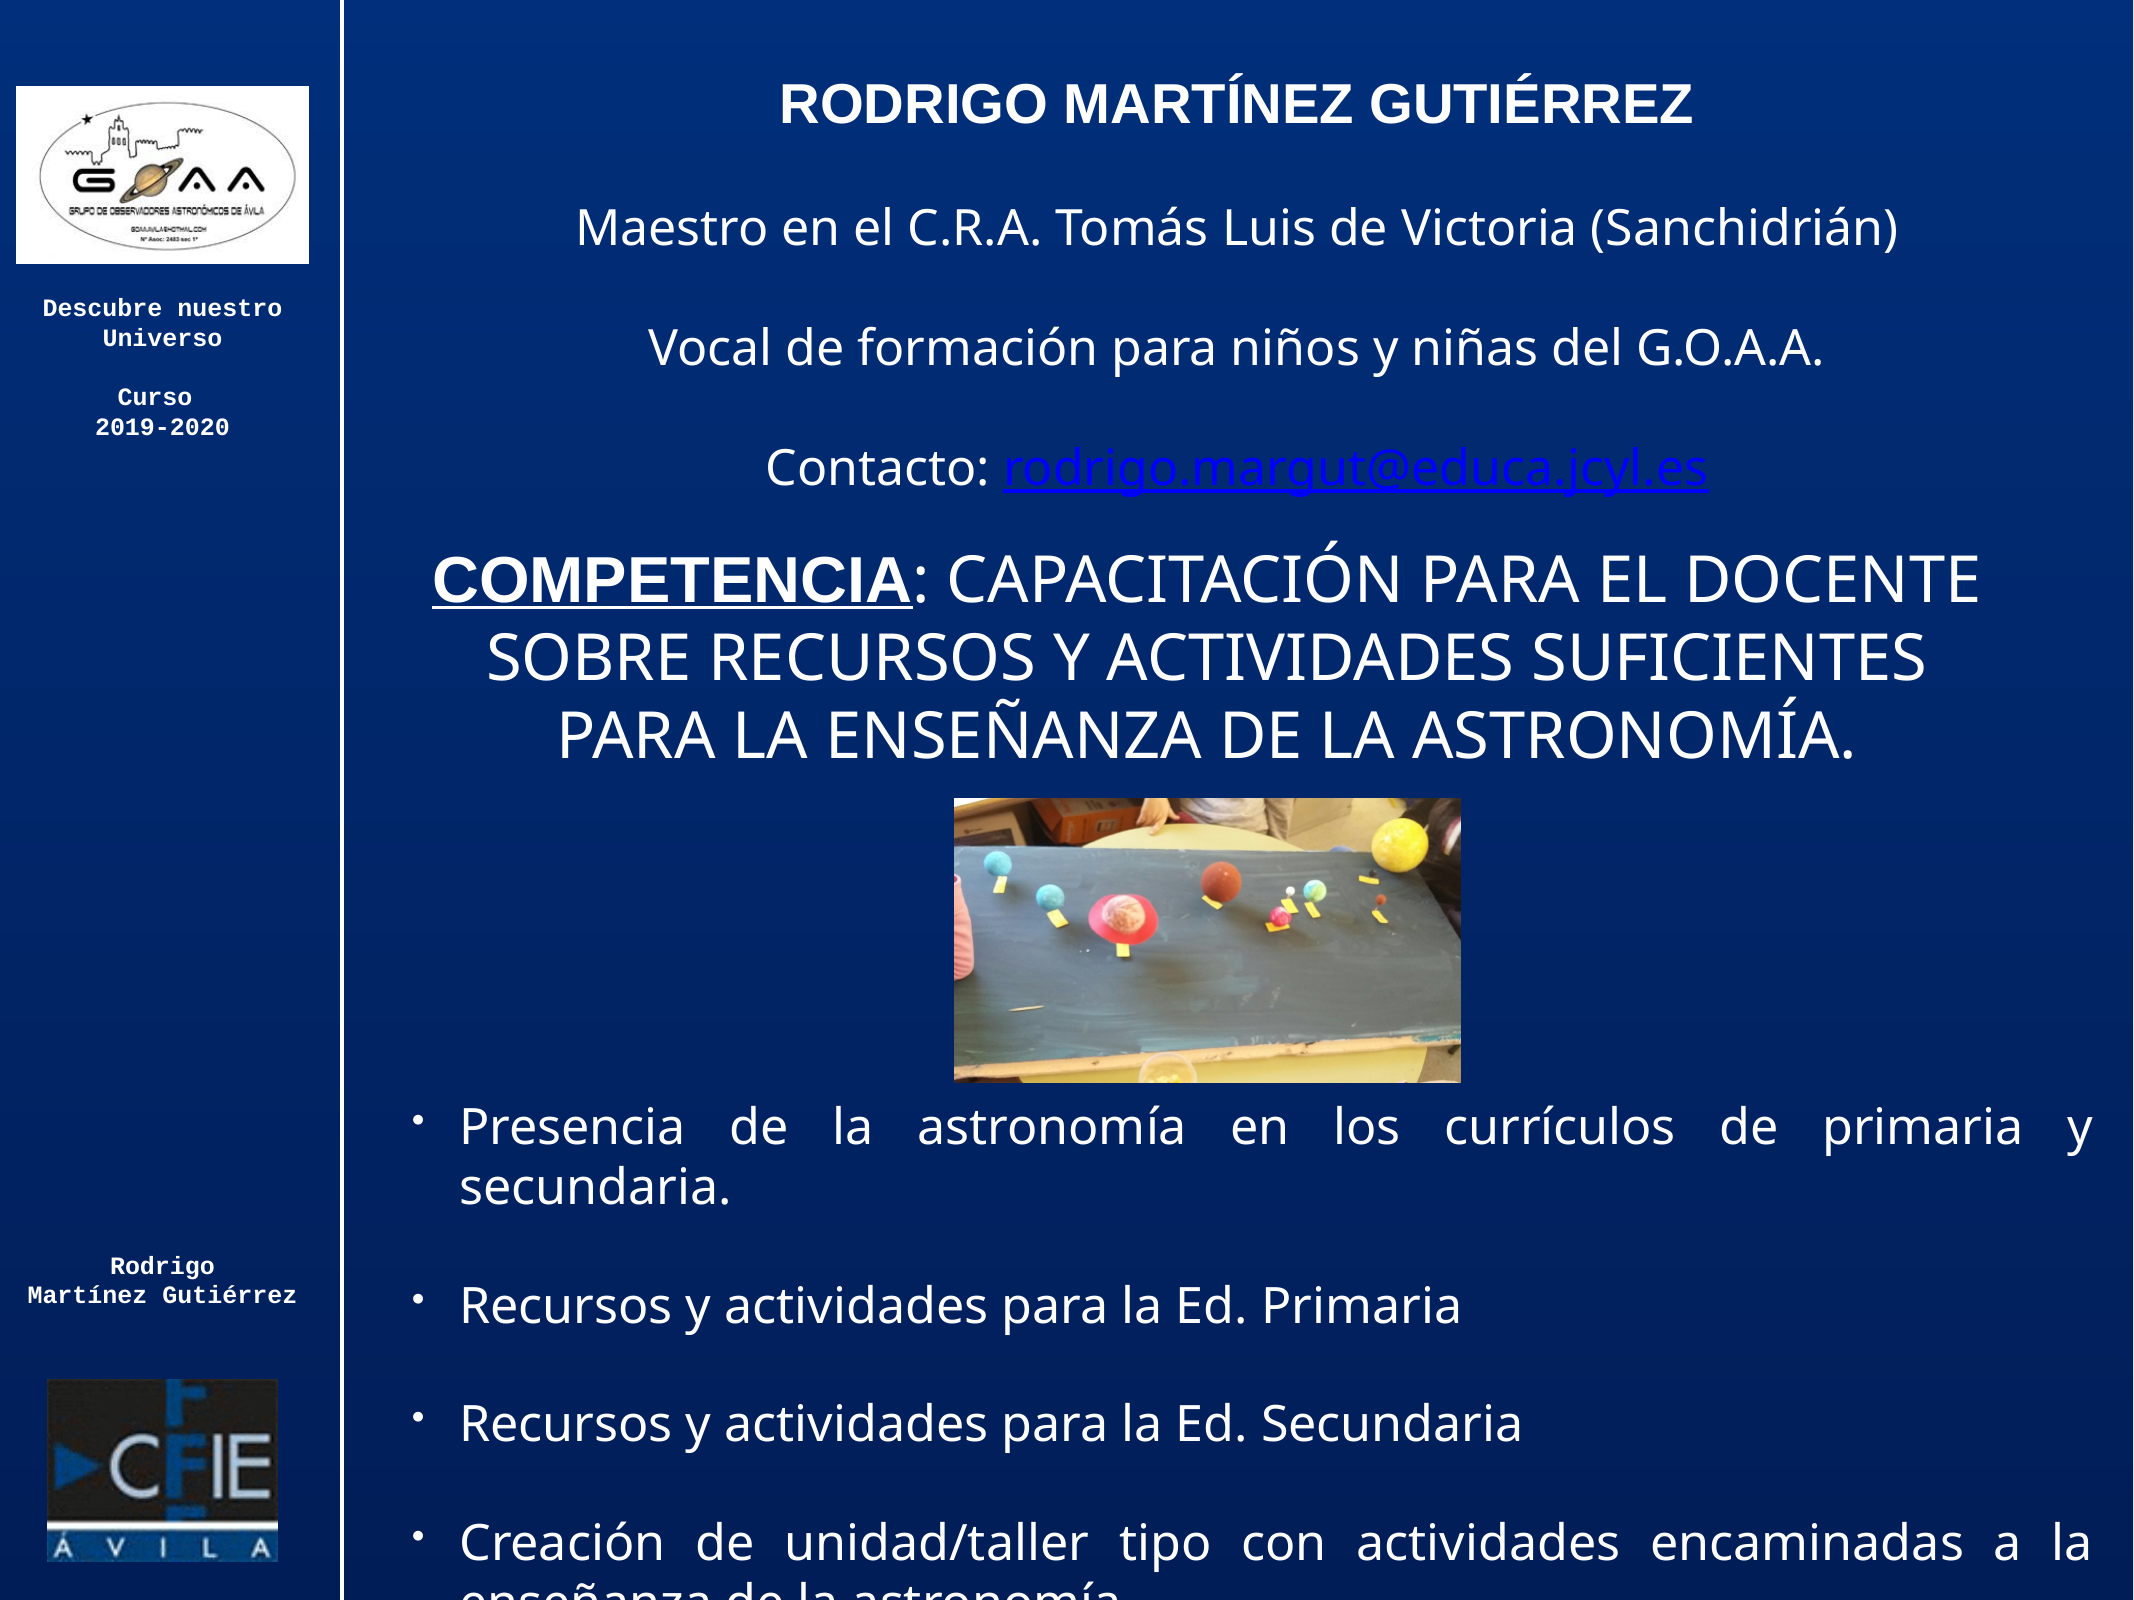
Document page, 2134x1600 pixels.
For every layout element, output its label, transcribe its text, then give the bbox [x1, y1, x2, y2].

list Presencia de la astronomía en los currículos de primaria y secundaria. Recursos y actividades para la Ed. Primaria Recursos y actividades para la Ed. Secundaria Creación de unidad/taller tipo con actividades encaminadas a la enseñanza de la astronomía. [404, 1087, 2103, 1592]
text_box COMPETENCIA: CAPACITACIÓN PARA EL DOCENTE SOBRE RECURSOS Y ACTIVIDADES SUFICIENTES PARA LA ENSEÑANZA DE LA ASTRONOMÍA. [405, 515, 2009, 793]
picture [954, 797, 1461, 1083]
title RODRIGO MARTÍNEZ GUTIÉRREZ Maestro en el C.R.A. Tomás Luis de Victoria (Sanchidrián) Vocal de formación para niños y niñas del G.O.A.A. Contacto: rodrigo.margut@educa.jcyl.es [515, 0, 1959, 515]
picture [16, 86, 309, 264]
picture [47, 1379, 278, 1562]
